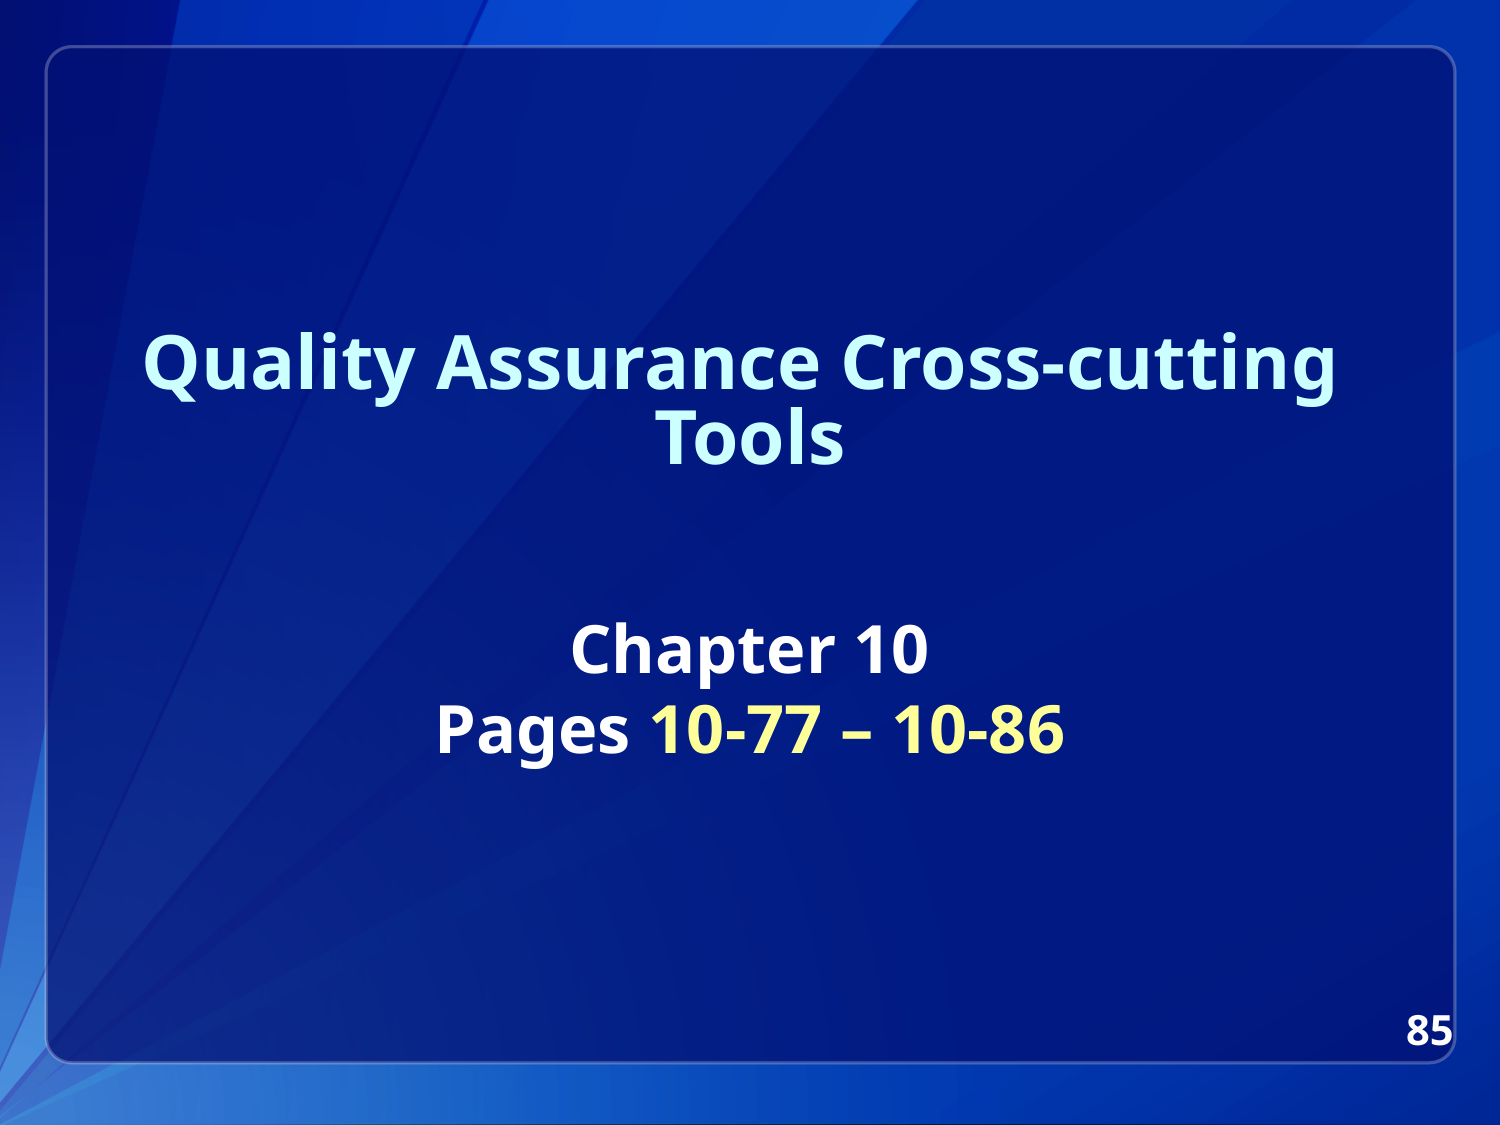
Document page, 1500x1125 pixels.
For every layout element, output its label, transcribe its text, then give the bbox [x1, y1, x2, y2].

list Chapter 10 Pages 10-77 – 10-86 [75, 600, 1425, 950]
title Quality Assurance Cross-cutting Tools [75, 79, 1425, 488]
picture [0, 0, 1500, 1125]
